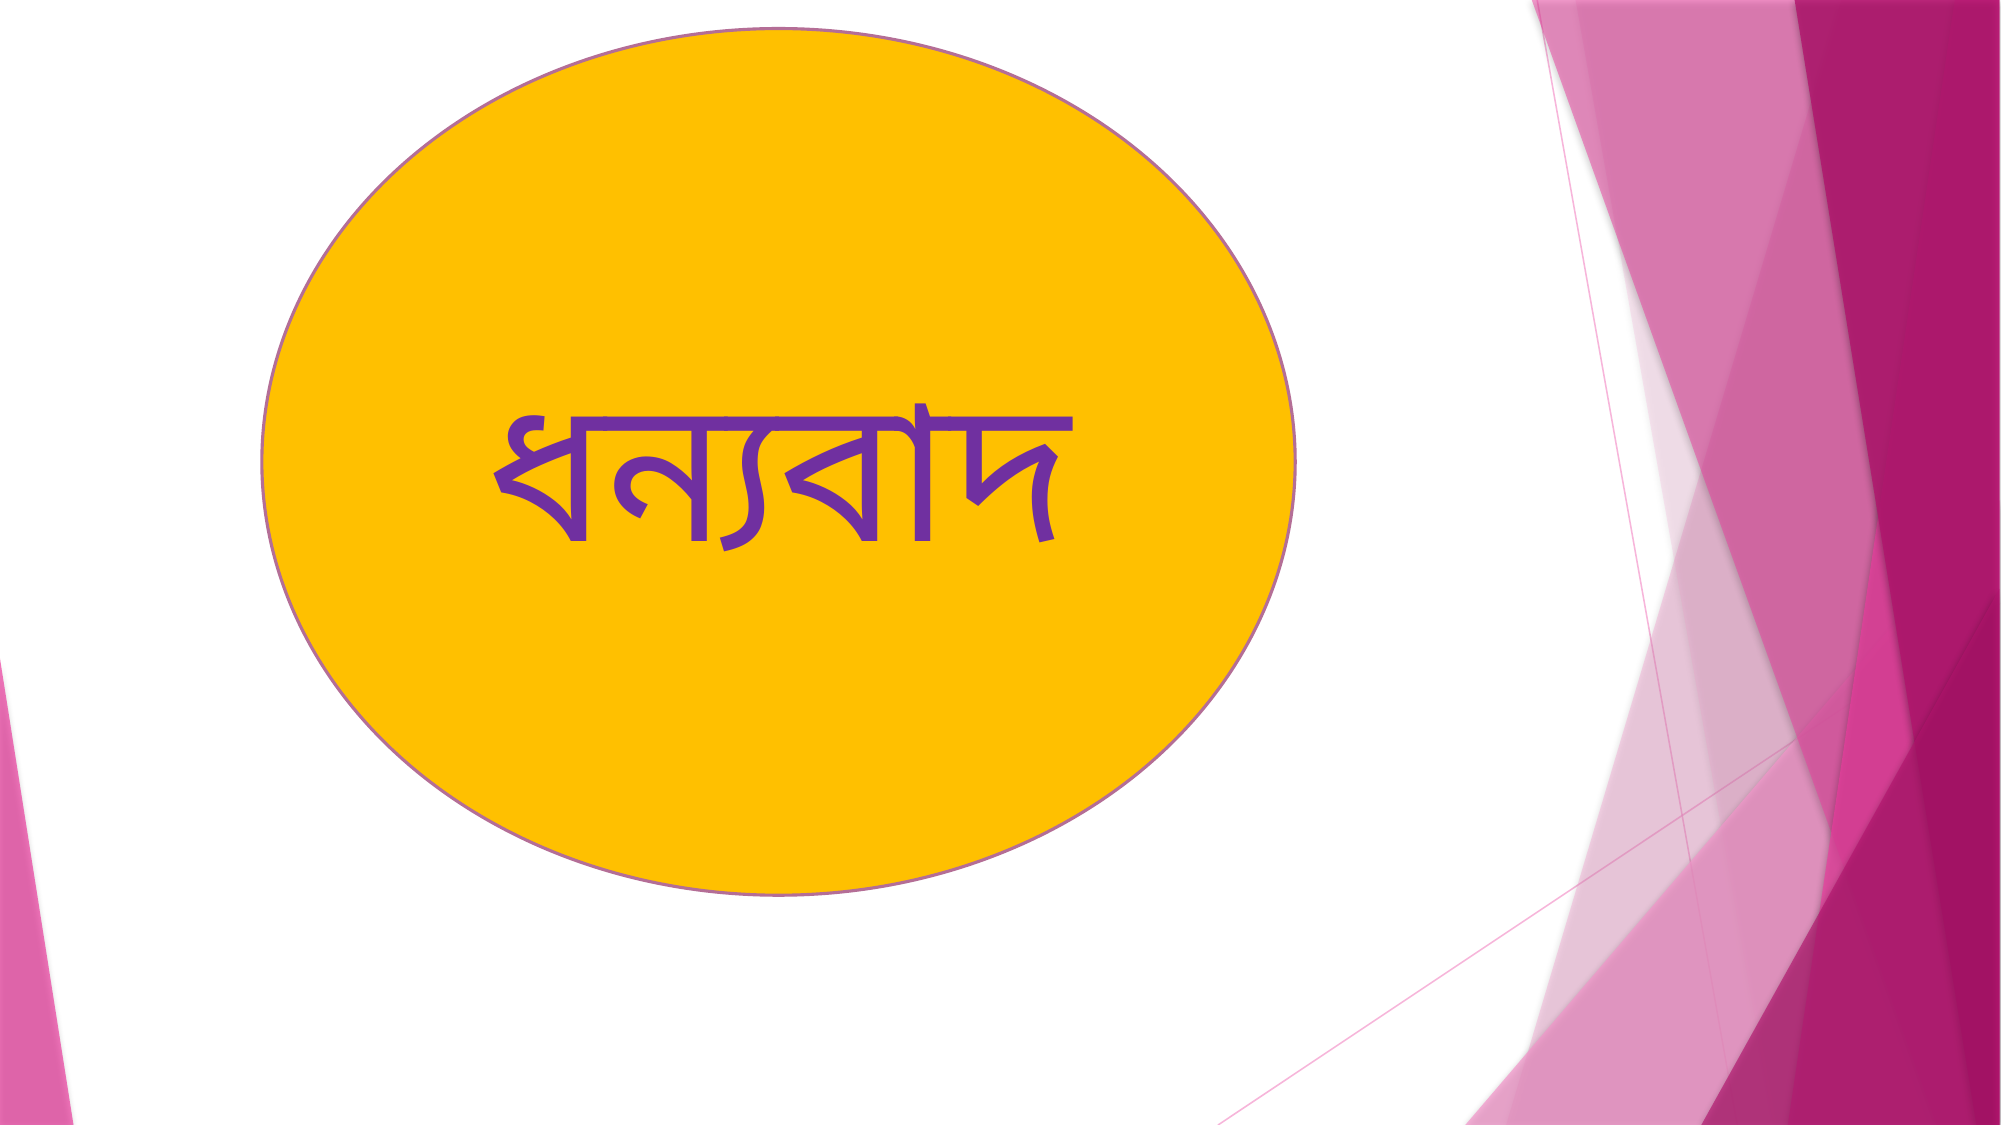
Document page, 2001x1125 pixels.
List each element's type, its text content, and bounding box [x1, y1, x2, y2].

text_box ধন্যবাদ [260, 26, 1297, 897]
